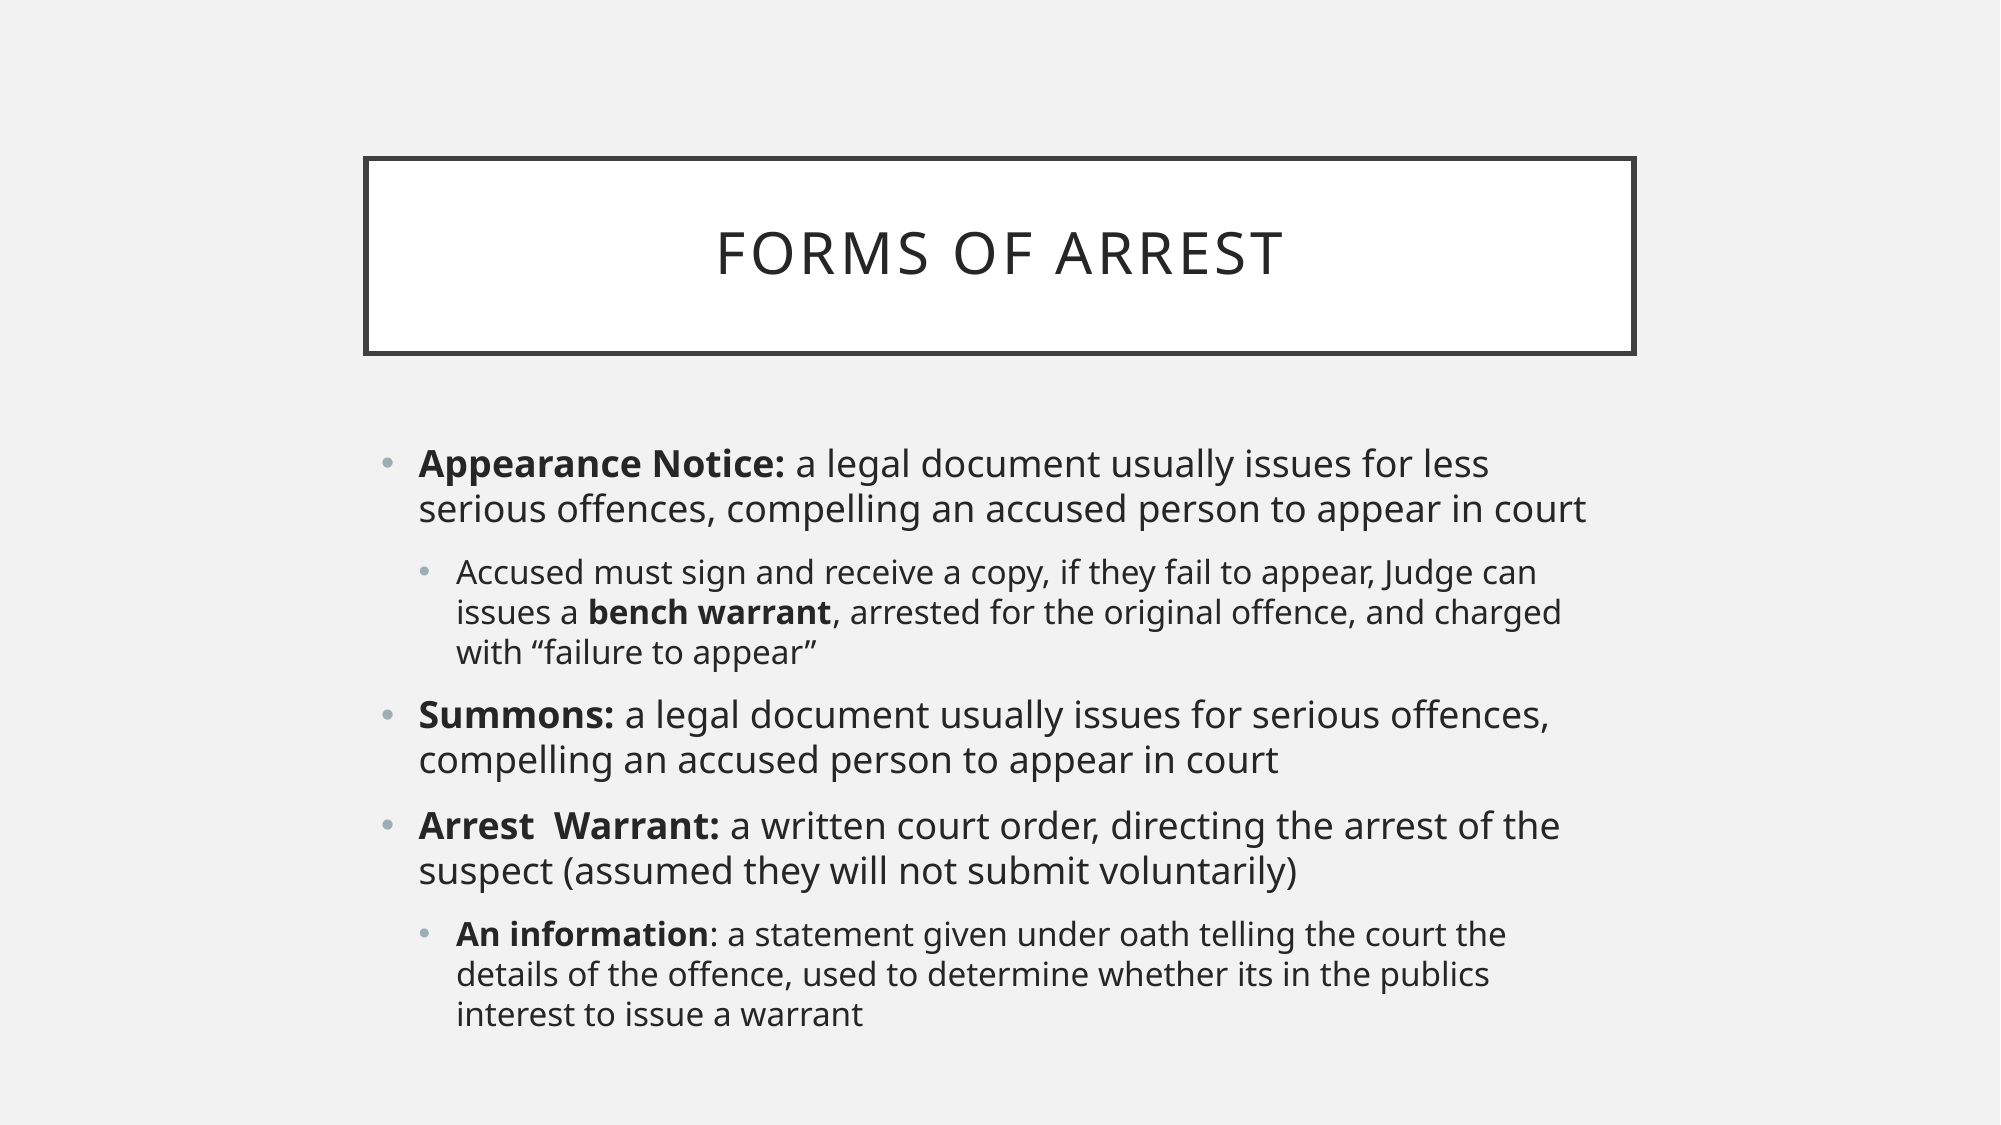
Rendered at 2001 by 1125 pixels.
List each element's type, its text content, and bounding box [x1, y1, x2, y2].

title Forms of Arrest [363, 156, 1637, 356]
list Appearance Notice: a legal document usually issues for less serious offences, compelling an accused person to appear in court Accused must sign and receive a copy, if they fail to appear, Judge can issues a bench warrant, arrested for the original offence, and charged with “failure to appear” Summons: a legal document usually issues for serious offences, compelling an accused person to appear in court Arrest Warrant: a written court order, directing the arrest of the suspect (assumed they will not submit voluntarily) An information: a statement given under oath telling the court the details of the offence, used to determine whether its in the publics interest to issue a warrant [366, 432, 1634, 1046]
